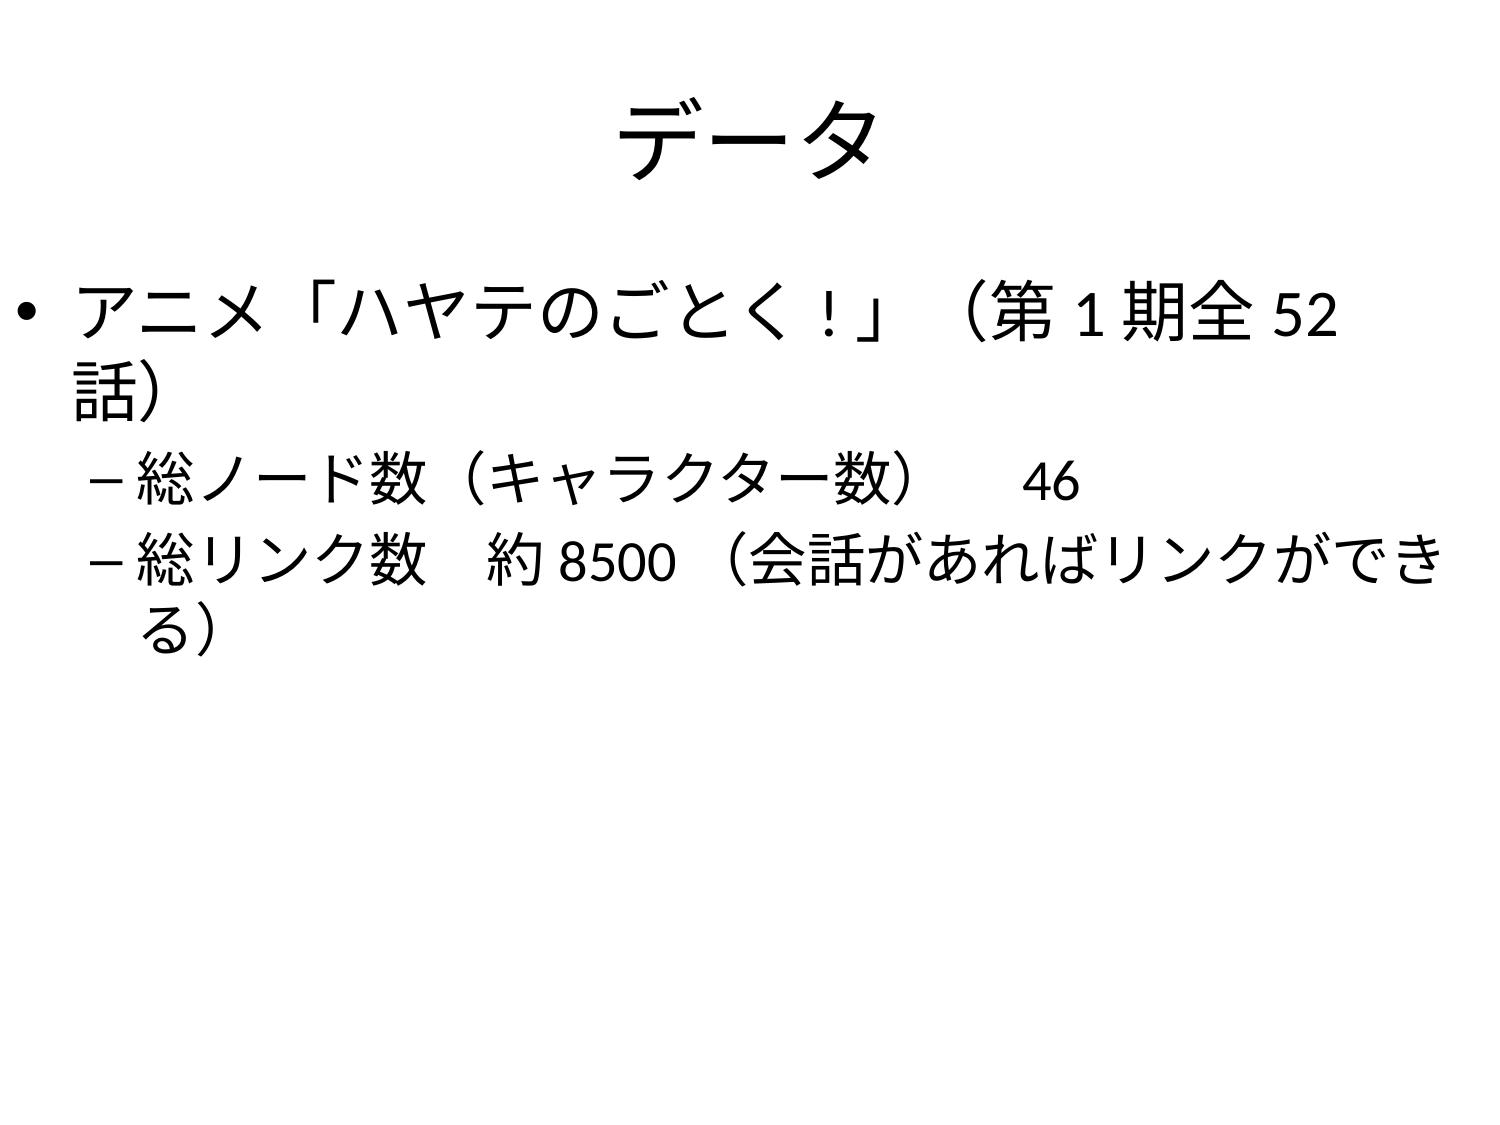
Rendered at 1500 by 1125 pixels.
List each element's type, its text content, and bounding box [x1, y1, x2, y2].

title データ [75, 45, 1425, 233]
list アニメ「ハヤテのごとく!」（第1期全52話） 総ノード数（キャラクター数） 46 総リンク数 約8500（会話があればリンクができる） [0, 262, 1500, 539]
